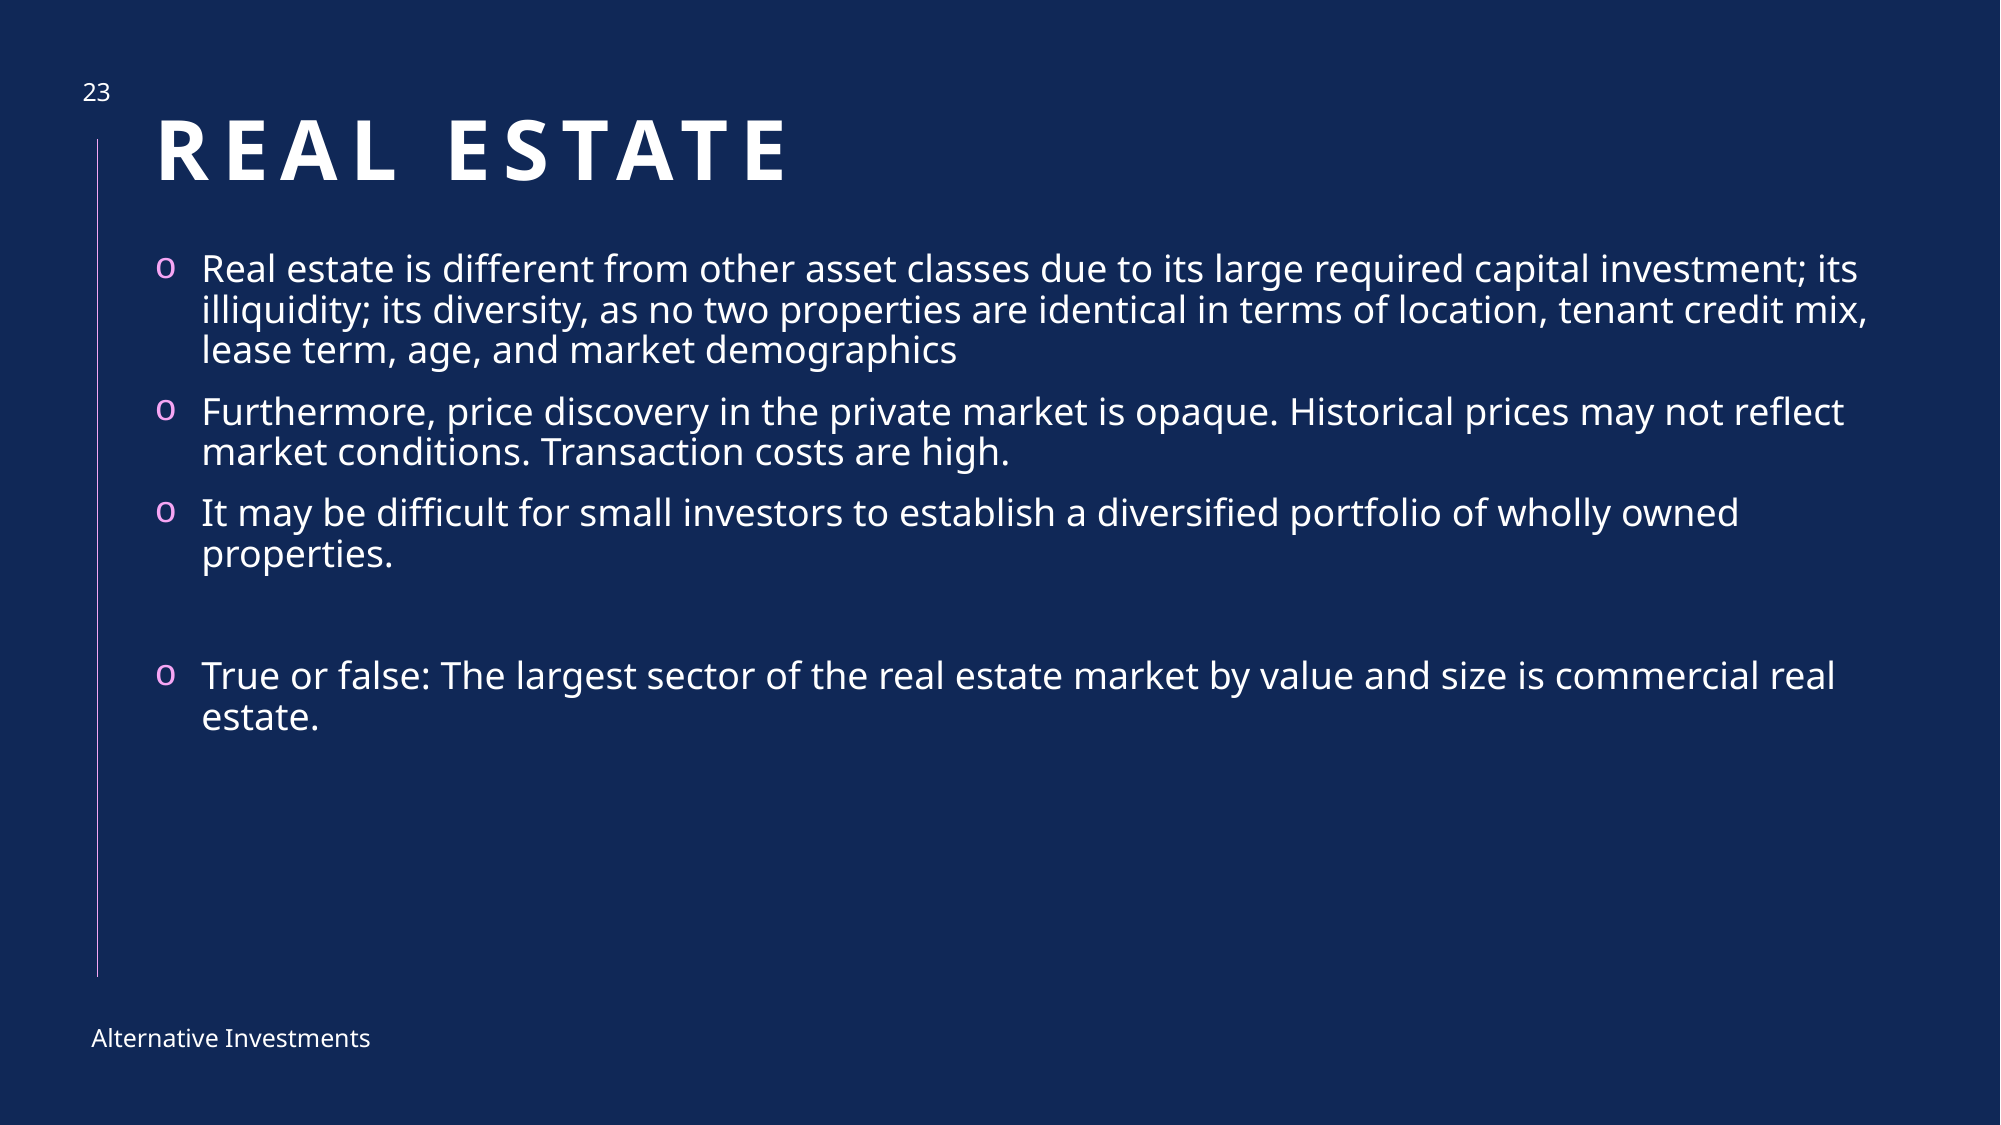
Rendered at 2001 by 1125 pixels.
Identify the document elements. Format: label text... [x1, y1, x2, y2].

list Real estate is different from other asset classes due to its large required capital investment; its illiquidity; its diversity, as no two properties are identical in terms of location, tenant credit mix, lease term, age, and market demographics Furthermore, price discovery in the private market is opaque. Historical prices may not reflect market conditions. Transaction costs are high. It may be difficult for small investors to establish a diversified portfolio of wholly owned properties. True or false: The largest sector of the real estate market by value and size is commercial real estate. [139, 243, 1925, 891]
slide_number 23 [53, 67, 140, 119]
footer Alternative Investments [76, 1015, 459, 1061]
title Real estate [139, 30, 1925, 207]
